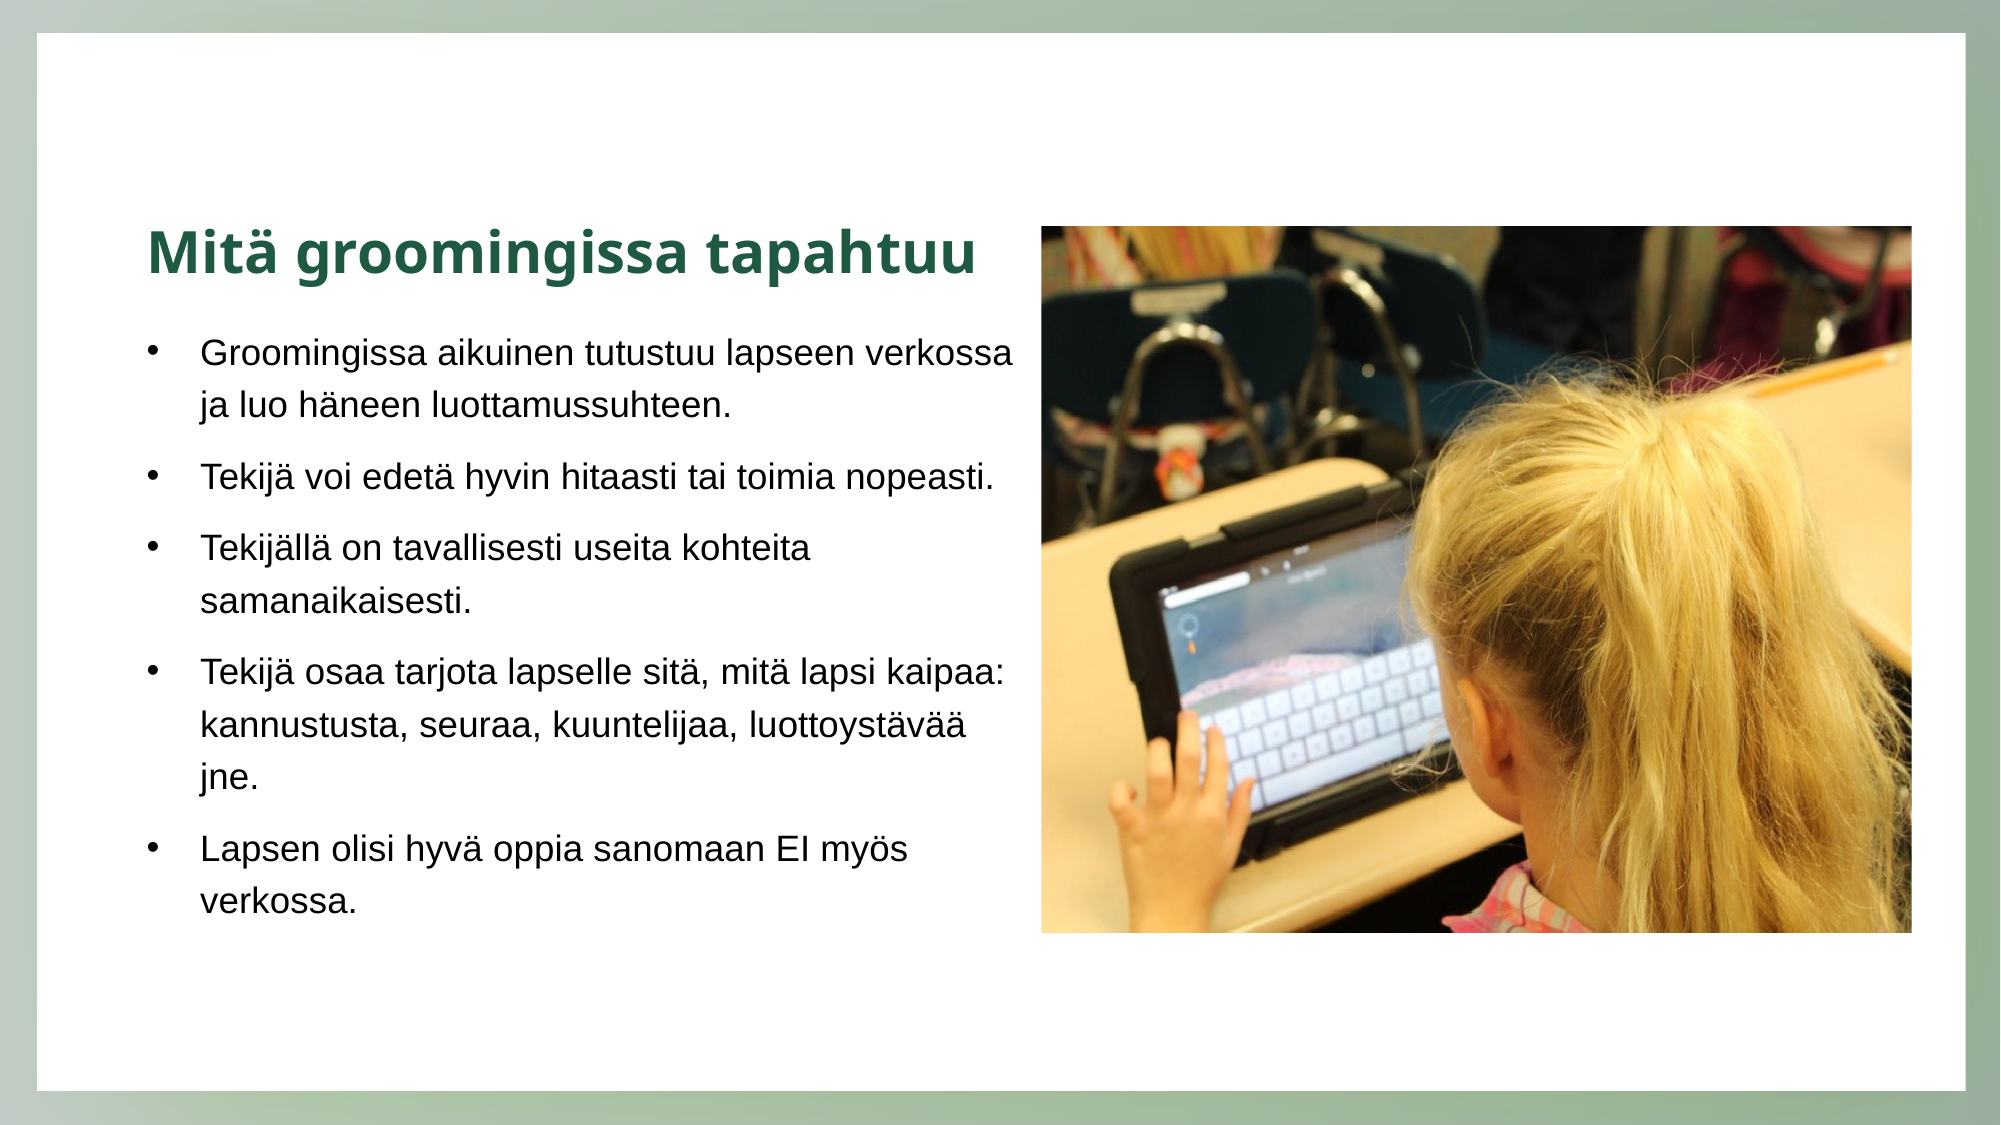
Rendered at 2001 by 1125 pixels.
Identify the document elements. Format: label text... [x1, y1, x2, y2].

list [1041, 226, 1912, 933]
title Mitä groomingissa tapahtuu [131, 198, 1103, 312]
list Groomingissa aikuinen tutustuu lapseen verkossa ja luo häneen luottamussuhteen. Tekijä voi edetä hyvin hitaasti tai toimia nopeasti. Tekijällä on tavallisesti useita kohteita samanaikaisesti. Tekijä osaa tarjota lapselle sitä, mitä lapsi kaipaa: kannustusta, seuraa, kuuntelijaa, luottoystävää jne. Lapsen olisi hyvä oppia sanomaan EI myös verkossa. [131, 312, 1036, 933]
